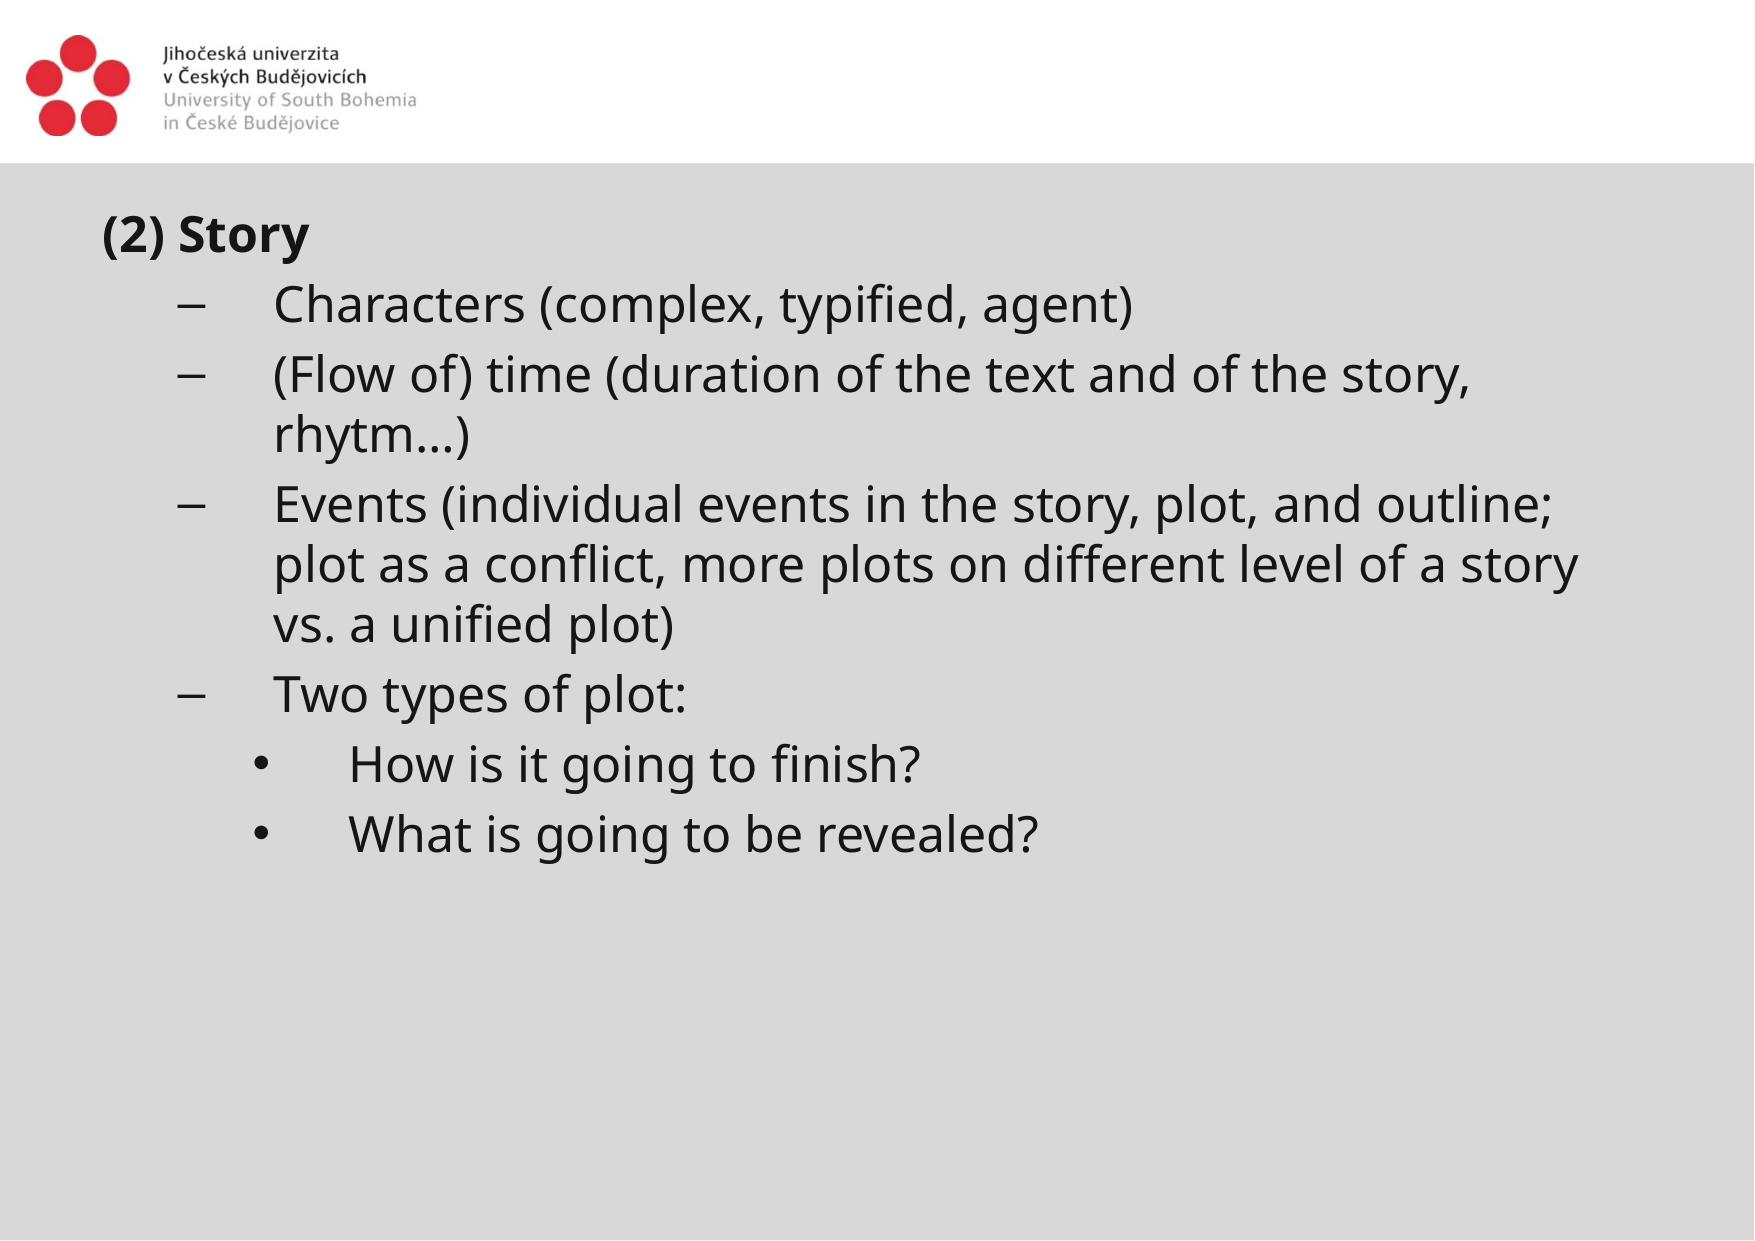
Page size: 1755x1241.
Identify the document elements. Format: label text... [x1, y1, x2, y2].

list (2) Story Characters (complex, typified, agent) (Flow of) time (duration of the text and of the story, rhytm…) Events (individual events in the story, plot, and outline; plot as a conflict, more plots on different level of a story vs. a unified plot) Two types of plot: How is it going to finish? What is going to be revealed? [87, 194, 1667, 1109]
picture [26, 35, 417, 136]
